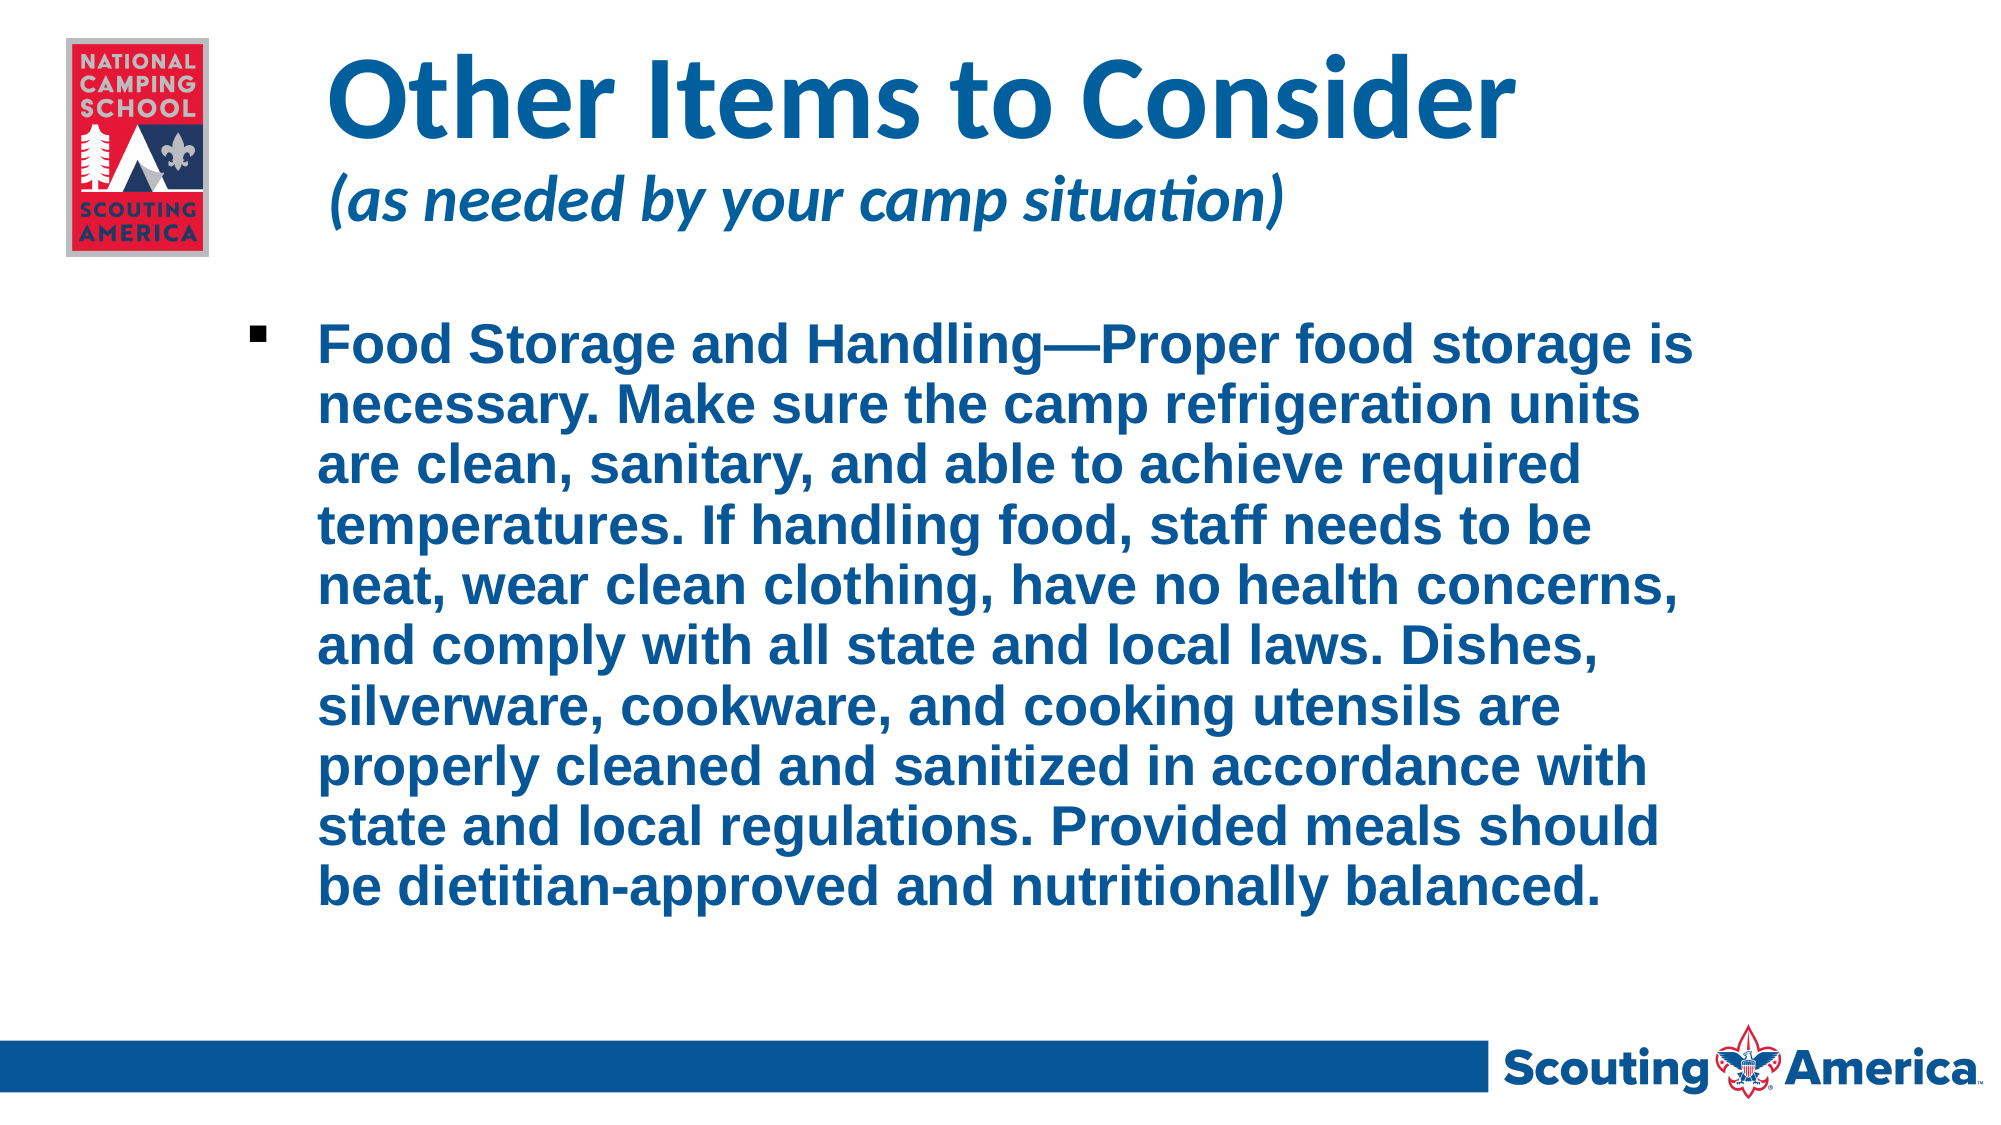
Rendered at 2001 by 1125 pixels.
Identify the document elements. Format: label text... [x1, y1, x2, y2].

list Food Storage and Handling—Proper food storage is necessary. Make sure the camp refrigeration units are clean, sanitary, and able to achieve required temperatures. If handling food, staff needs to be neat, wear clean clothing, have no health concerns, and comply with all state and local laws. Dishes, silverware, cookware, and cooking utensils are properly cleaned and sanitized in accordance with state and local regulations. Provided meals should be dietitian-approved and nutritionally balanced. [230, 307, 1742, 964]
title Other Items to Consider (as needed by your camp situation) [312, 26, 1938, 245]
picture [1504, 1024, 1984, 1099]
picture [66, 38, 209, 257]
